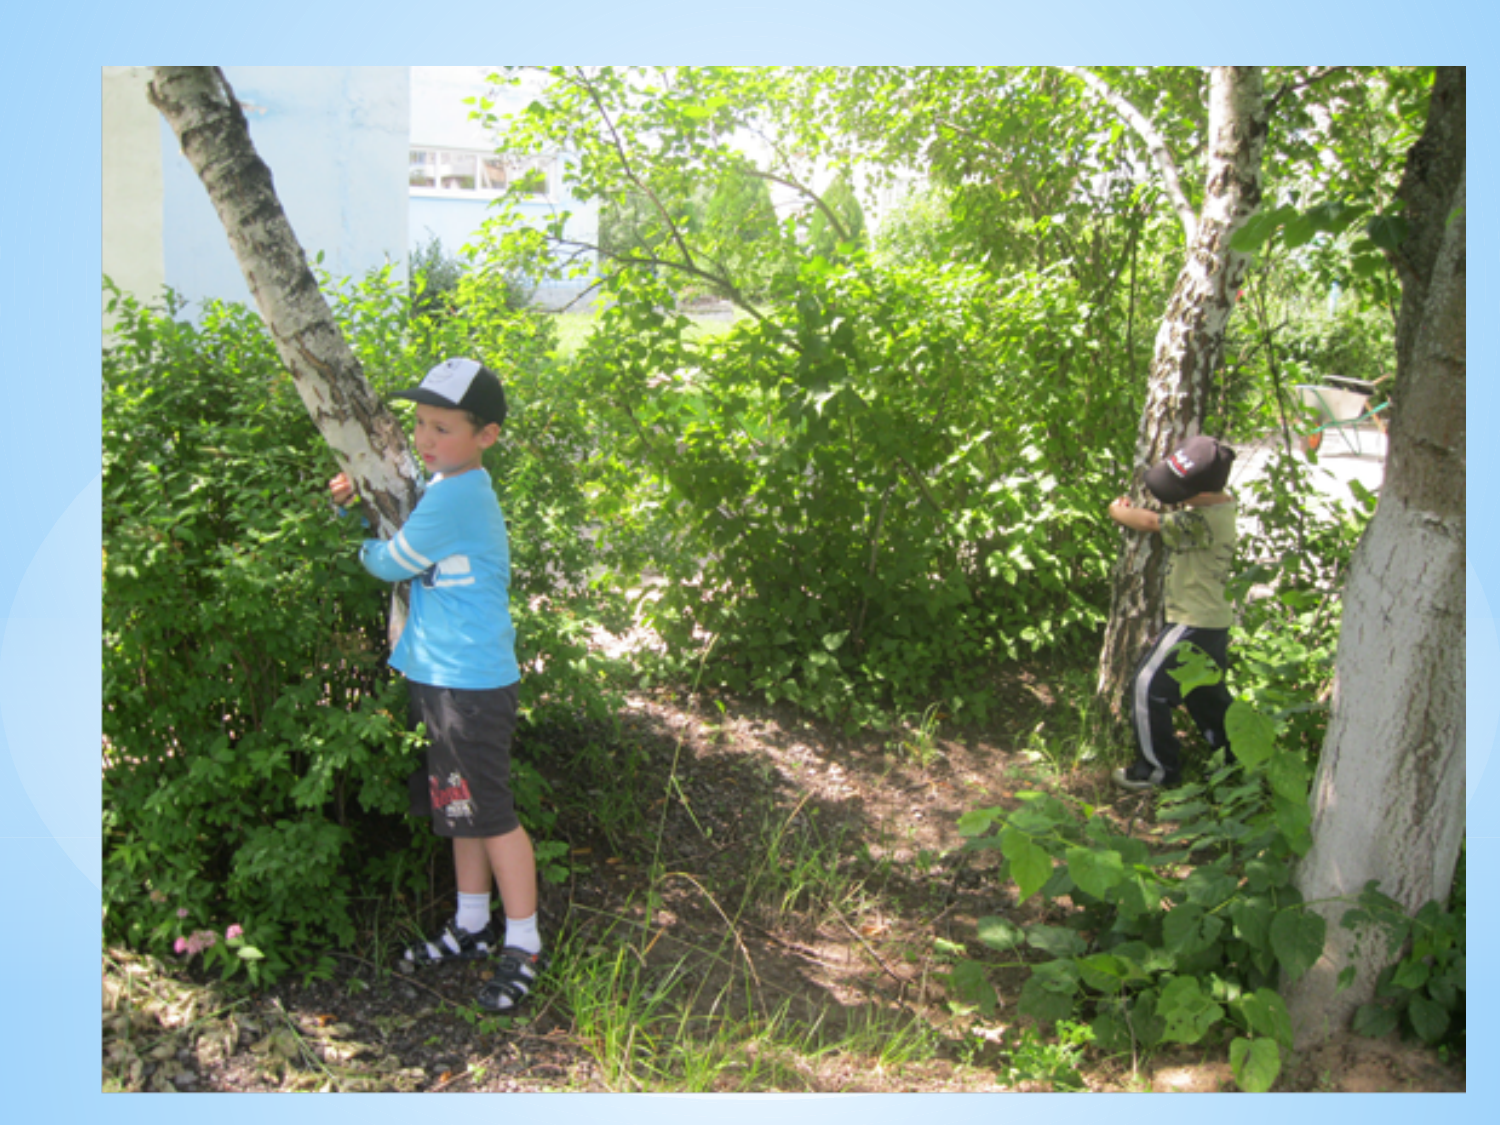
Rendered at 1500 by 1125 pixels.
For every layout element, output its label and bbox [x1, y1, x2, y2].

list [100, 66, 1466, 1096]
